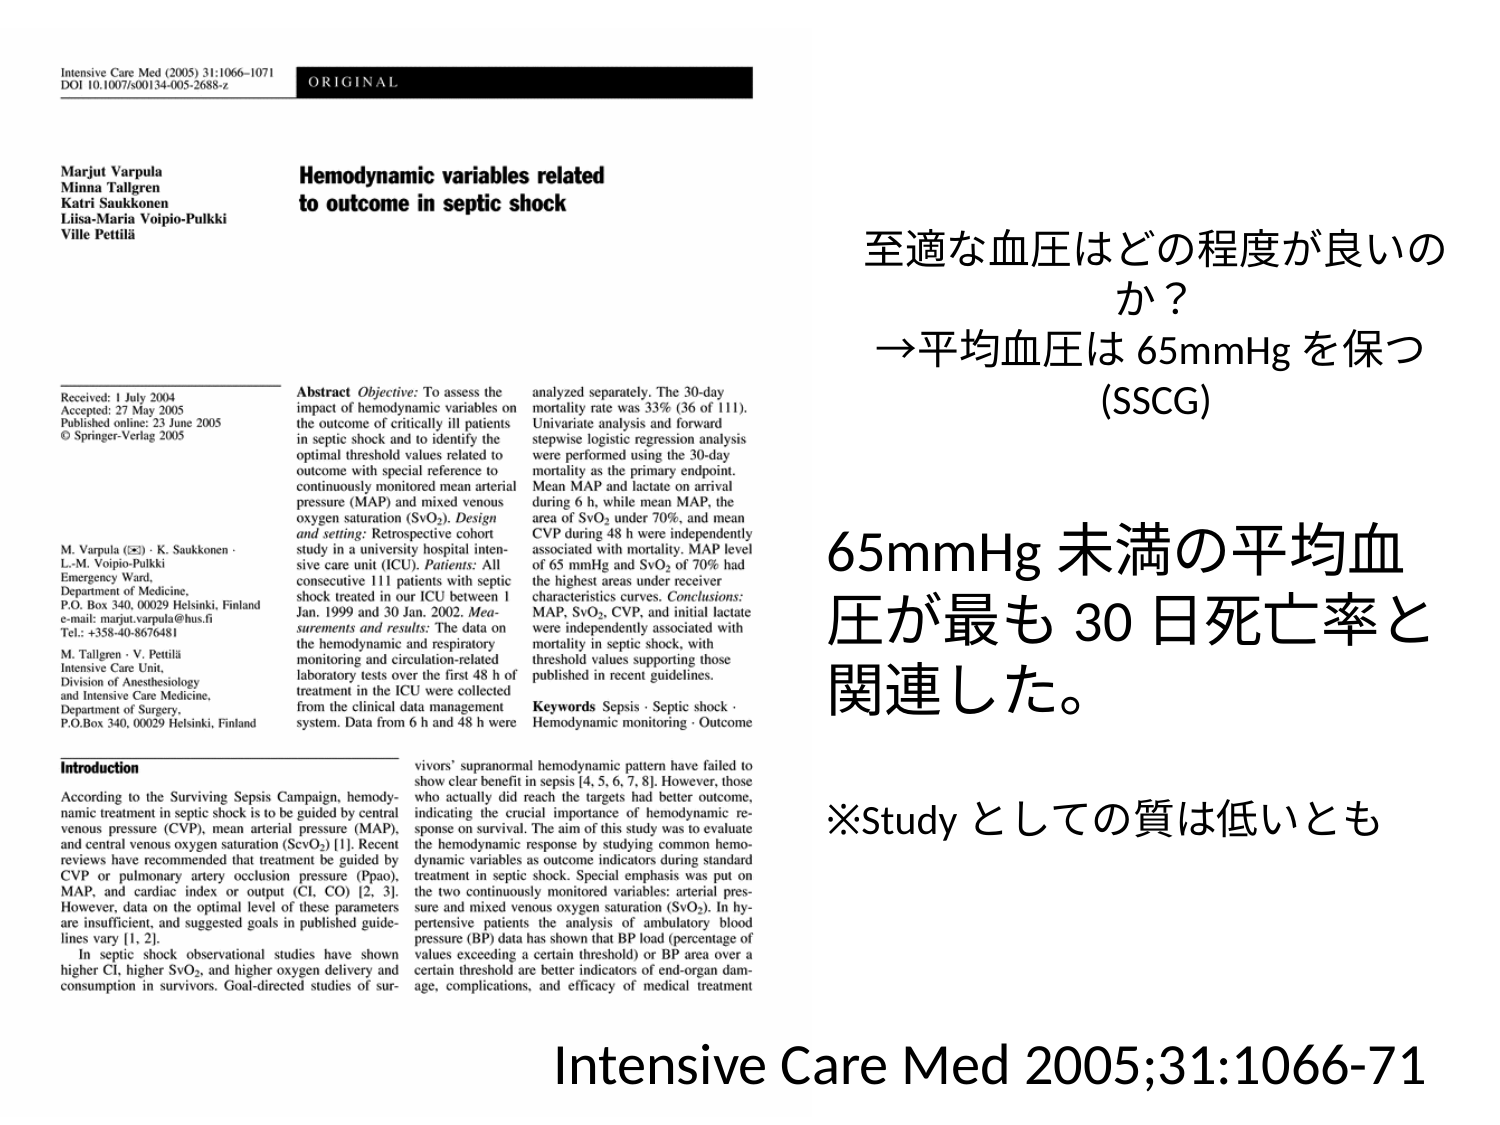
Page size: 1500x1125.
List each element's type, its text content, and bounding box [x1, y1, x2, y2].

title 至適な血圧はどの程度が良いのか？ →平均血圧は65mmHgを保つ(SSCG) [817, 229, 1500, 417]
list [0, 28, 812, 1117]
text_box 65mmHg未満の平均血圧が最も30日死亡率と関連した。 ※Studyとしての質は低いとも [817, 505, 1470, 851]
text_box Intensive Care Med 2005;31:1066-71 [812, 1018, 1500, 1125]
